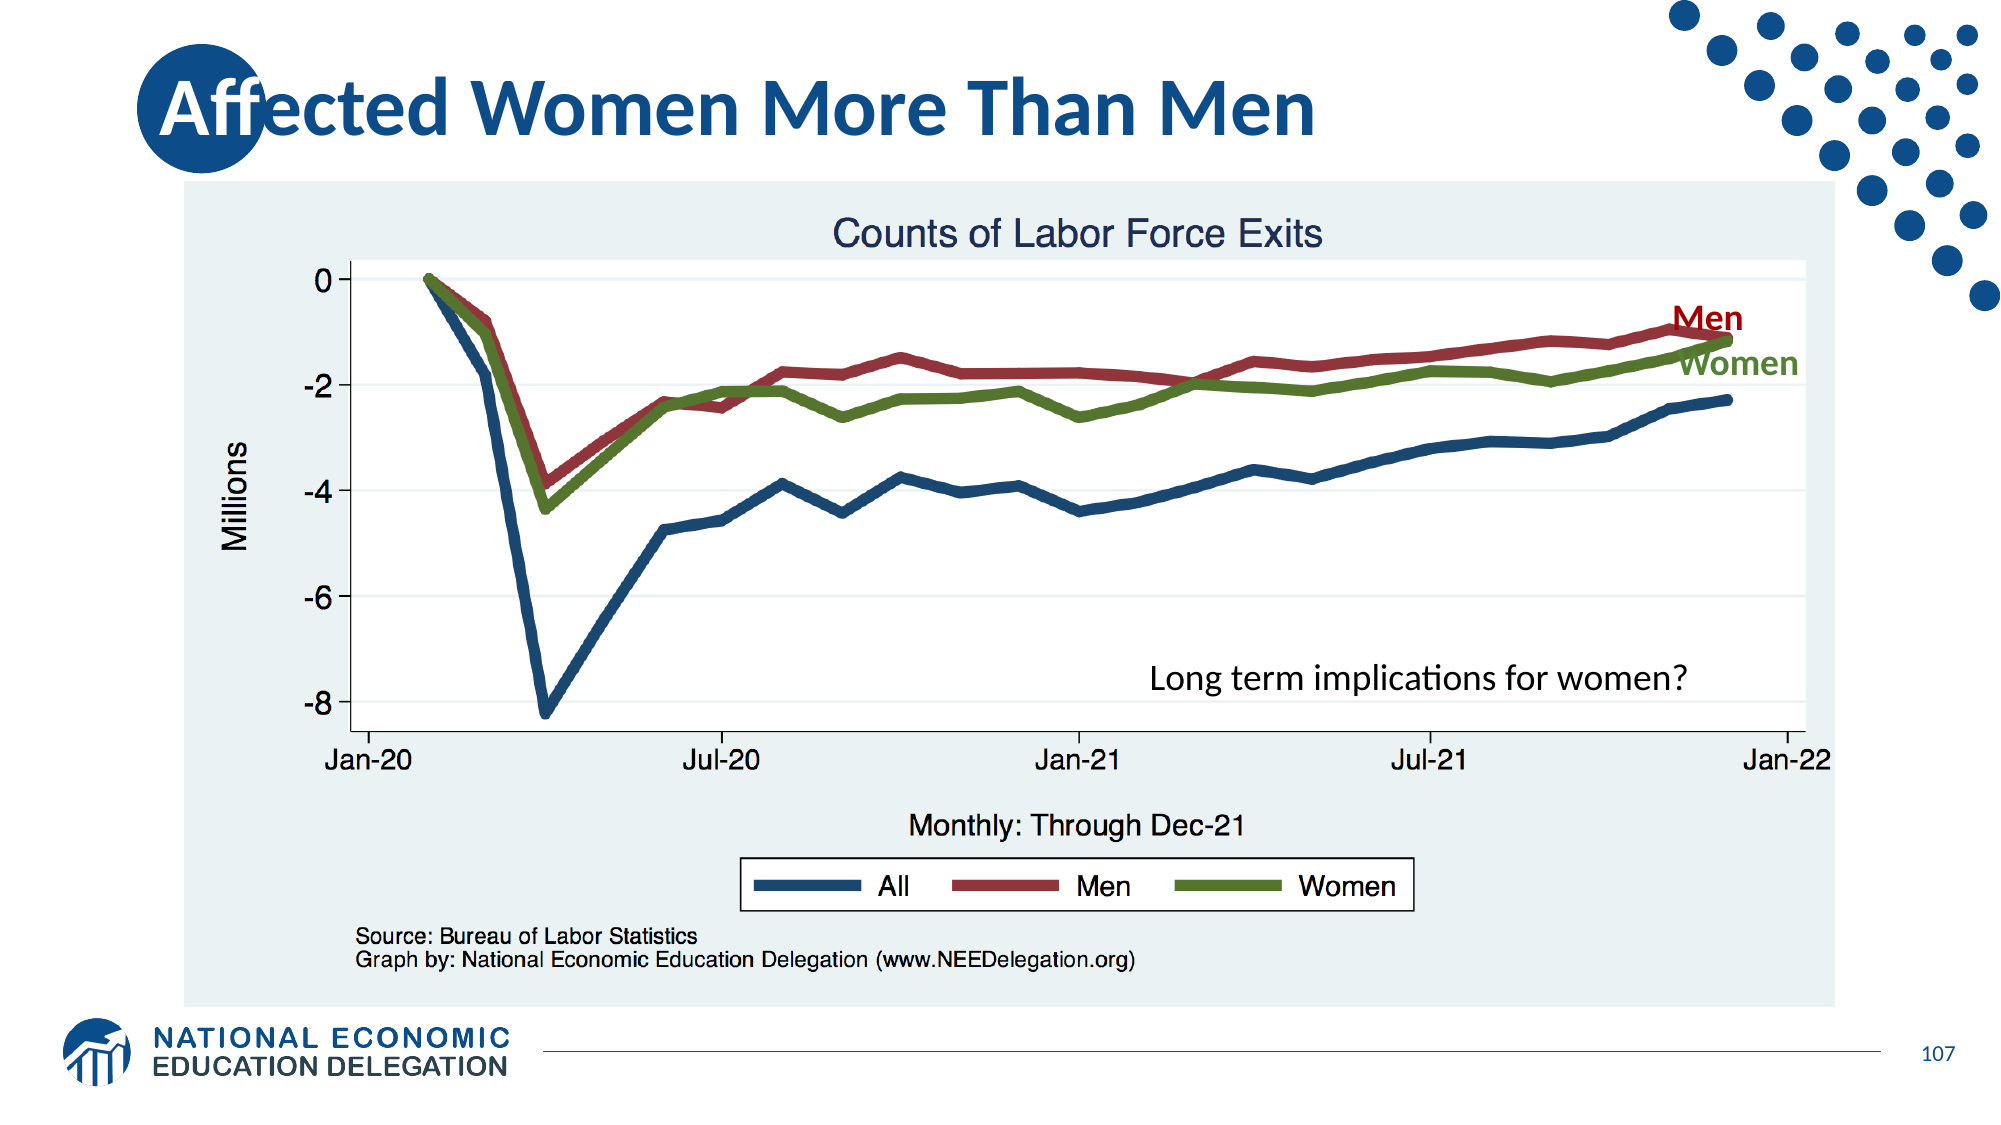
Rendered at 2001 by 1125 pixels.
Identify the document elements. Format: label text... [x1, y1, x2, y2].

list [184, 181, 1835, 1007]
slide_number 107 [1521, 1022, 1972, 1082]
title Affected Women More Than Men [126, 0, 1852, 218]
picture [55, 1013, 520, 1091]
